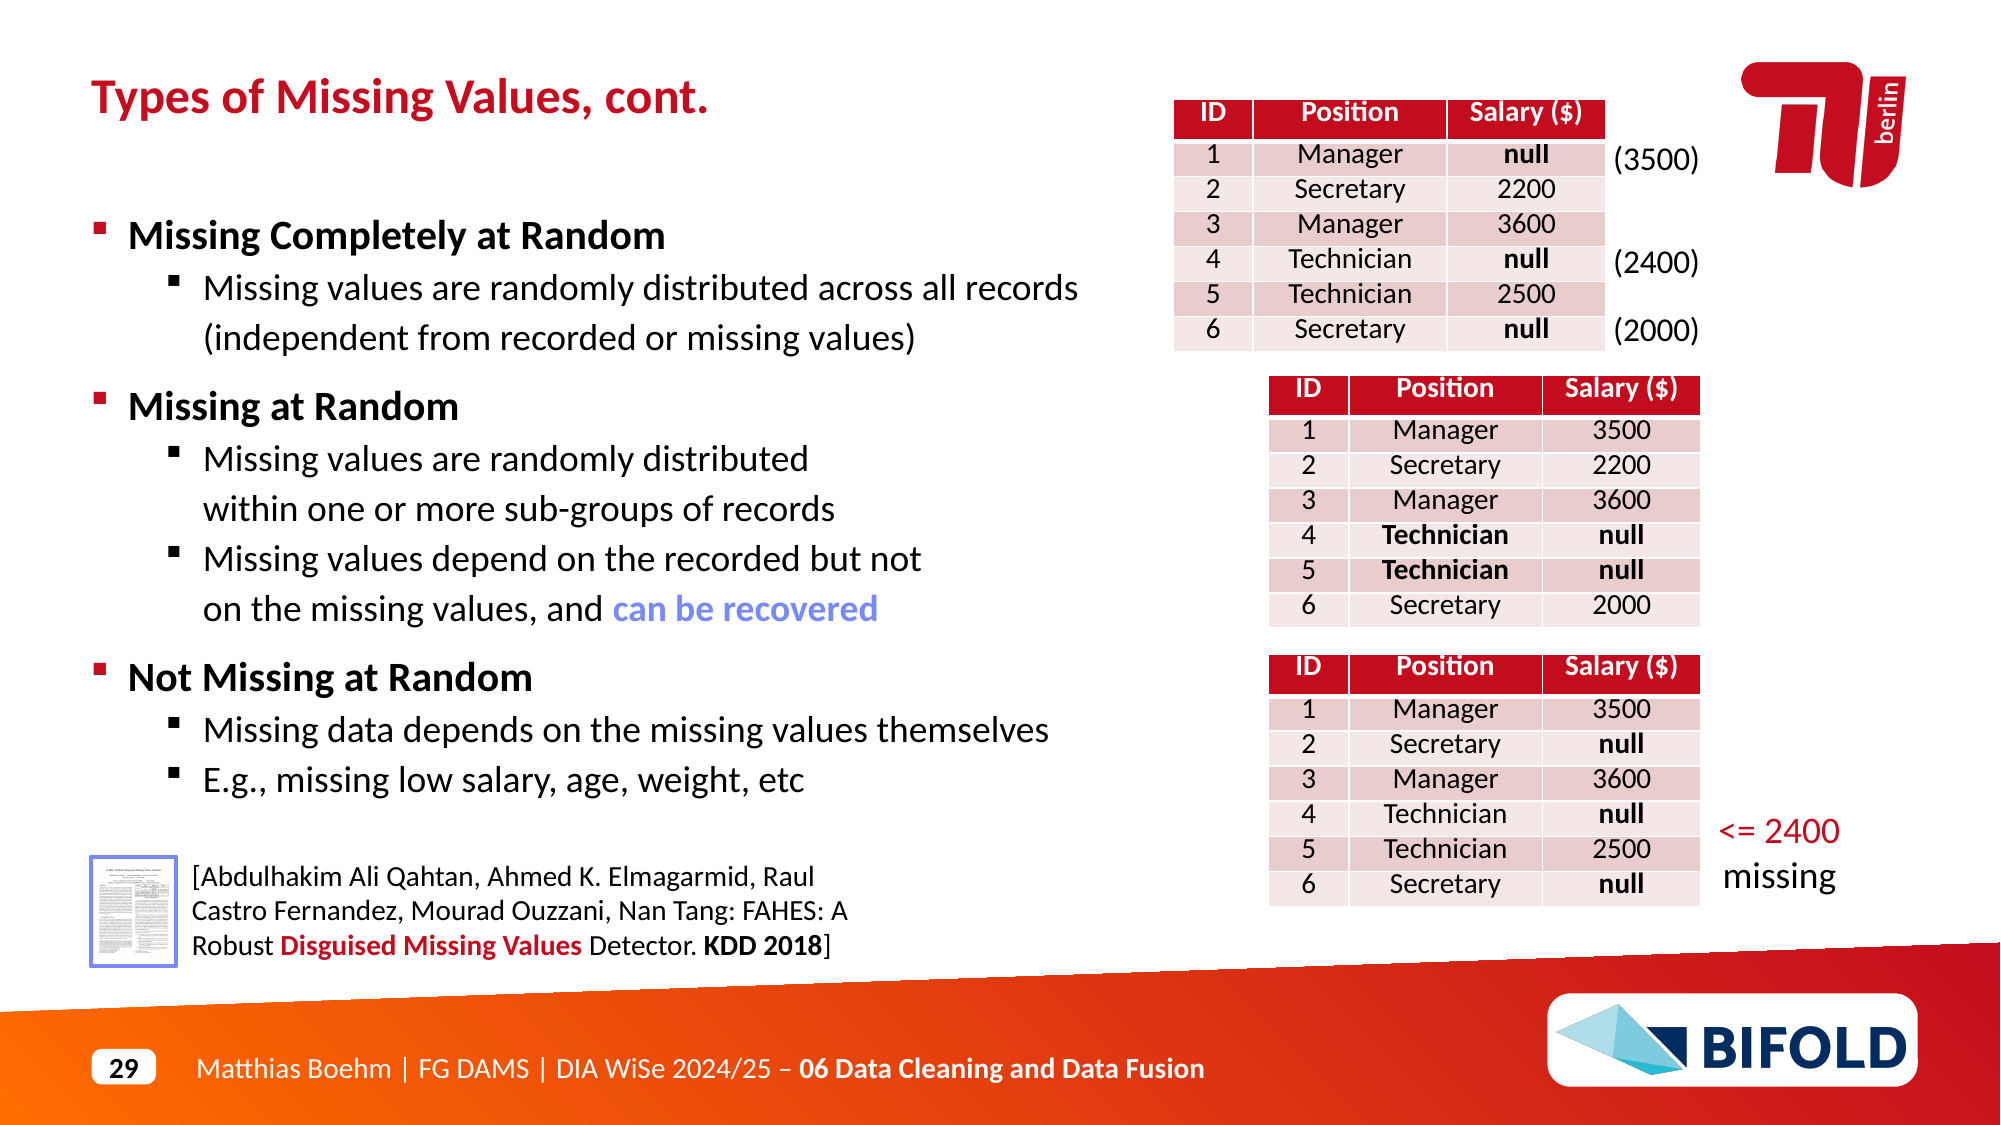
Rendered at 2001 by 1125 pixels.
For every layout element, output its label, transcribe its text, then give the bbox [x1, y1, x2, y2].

table_cell Manager [1350, 699, 1542, 730]
table_cell Manager [1350, 420, 1542, 452]
table_cell Technician [1350, 802, 1542, 836]
table_cell 2500 [1543, 837, 1700, 871]
table_cell null [1543, 524, 1700, 557]
table_cell 4 [1269, 802, 1348, 836]
table_cell Technician [1350, 837, 1542, 871]
table_cell null [1448, 247, 1596, 281]
text_box [Abdulhakim Ali Qahtan, Ahmed K. Elmagarmid, Raul Castro Fernandez, Mourad Ouzzani, Nan Tang: FAHES: A Robust Disguised Missing Values Detector. KDD 2018] [191, 849, 870, 969]
text_box (2400) [1596, 232, 1718, 288]
table_cell 3500 [1543, 420, 1700, 452]
table_cell 2000 [1543, 594, 1700, 627]
table_cell Technician [1350, 524, 1542, 557]
table_cell Technician [1254, 282, 1446, 316]
table_header Position [1254, 100, 1446, 139]
table_cell 4 [1269, 524, 1348, 557]
table_header Salary ($) [1448, 100, 1605, 139]
table_cell null [1543, 732, 1700, 765]
table_cell 2 [1269, 732, 1348, 765]
table_cell 4 [1174, 247, 1252, 281]
table_cell 5 [1174, 282, 1252, 316]
table_cell null [1543, 872, 1700, 906]
table_cell Secretary [1350, 872, 1542, 906]
table_cell 1 [1174, 144, 1252, 176]
table_cell null [1448, 144, 1596, 176]
table_cell 2 [1174, 177, 1252, 211]
table_header ID [1269, 376, 1348, 415]
table_header Salary ($) [1543, 376, 1700, 415]
table_cell Secretary [1350, 454, 1542, 487]
table_cell Technician [1350, 559, 1542, 592]
list Types of Missing Values, cont. [91, 65, 1455, 183]
table_cell 5 [1269, 559, 1348, 592]
table_cell 2200 [1448, 177, 1605, 211]
table_cell 3 [1269, 489, 1348, 522]
text_box (3500) [1596, 129, 1718, 185]
text_box (2000) [1596, 301, 1718, 356]
table_cell null [1543, 802, 1700, 836]
table_header ID [1269, 655, 1348, 694]
table_header Position [1350, 655, 1542, 694]
table_cell Secretary [1254, 177, 1446, 211]
table_cell Secretary [1254, 317, 1446, 351]
picture [1556, 1004, 1906, 1075]
table_cell Manager [1350, 489, 1542, 522]
table_header ID [1174, 100, 1252, 139]
table_cell 2 [1269, 454, 1348, 487]
table_cell 2500 [1448, 282, 1605, 316]
table_cell Secretary [1350, 594, 1542, 627]
picture [92, 858, 175, 964]
table_header Position [1350, 376, 1542, 415]
table_cell null [1448, 317, 1596, 351]
table_cell 3 [1269, 767, 1348, 800]
list Missing Completely at Random Missing values are randomly distributed across all records (independent from recorded or missing values) Missing at Random Missing values are randomly distributed within one or more sub-groups of records Missing values depend on the recorded but not on the missing values, and can be recovered Not Missing at Random Missing data depends on the missing values themselves E.g., missing low salary, age, weight, etc [90, 208, 1908, 948]
picture [1741, 62, 1906, 188]
table_cell 3 [1174, 212, 1252, 246]
text_box <= 2400 missing [1700, 798, 1859, 904]
table_cell null [1543, 559, 1700, 592]
table_header Salary ($) [1543, 655, 1700, 694]
table_cell 6 [1269, 872, 1348, 906]
table_cell 1 [1269, 420, 1348, 452]
table_cell Manager [1350, 767, 1542, 800]
table_cell Manager [1254, 212, 1446, 246]
table_cell Secretary [1350, 732, 1542, 765]
table_cell 3600 [1543, 767, 1700, 800]
table_cell Manager [1254, 144, 1446, 176]
table_cell 6 [1174, 317, 1252, 351]
table_cell 2200 [1543, 454, 1700, 487]
table_cell 3500 [1543, 699, 1700, 730]
table_cell 5 [1269, 837, 1348, 871]
table_cell 1 [1269, 699, 1348, 730]
table_cell 3600 [1448, 212, 1605, 246]
table_cell 6 [1269, 594, 1348, 627]
table_cell Technician [1254, 247, 1446, 281]
table_cell 3600 [1543, 489, 1700, 522]
